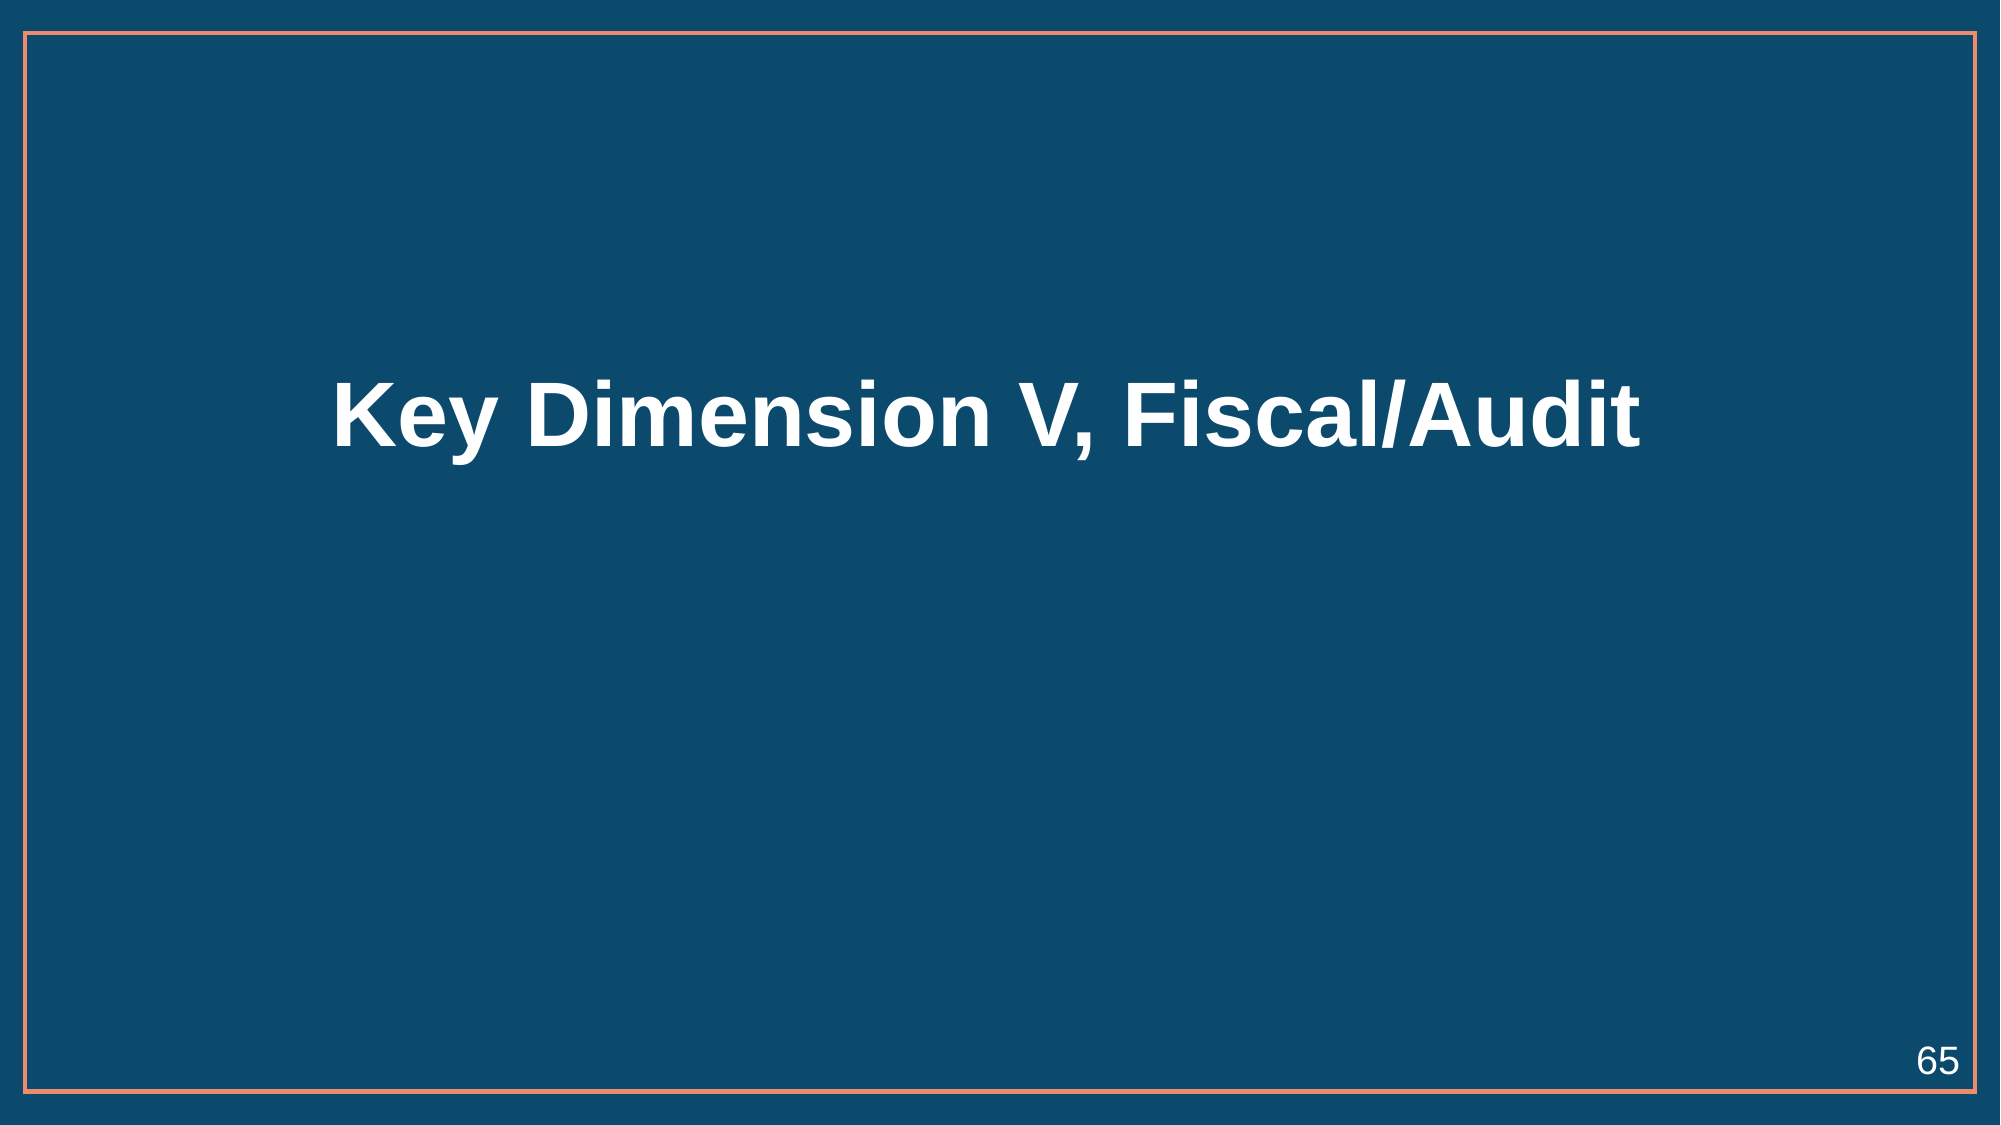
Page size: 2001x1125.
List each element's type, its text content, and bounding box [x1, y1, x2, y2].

title Key Dimension V, Fiscal/Audit [24, 307, 1975, 526]
slide_number 65 [1524, 1031, 1975, 1092]
